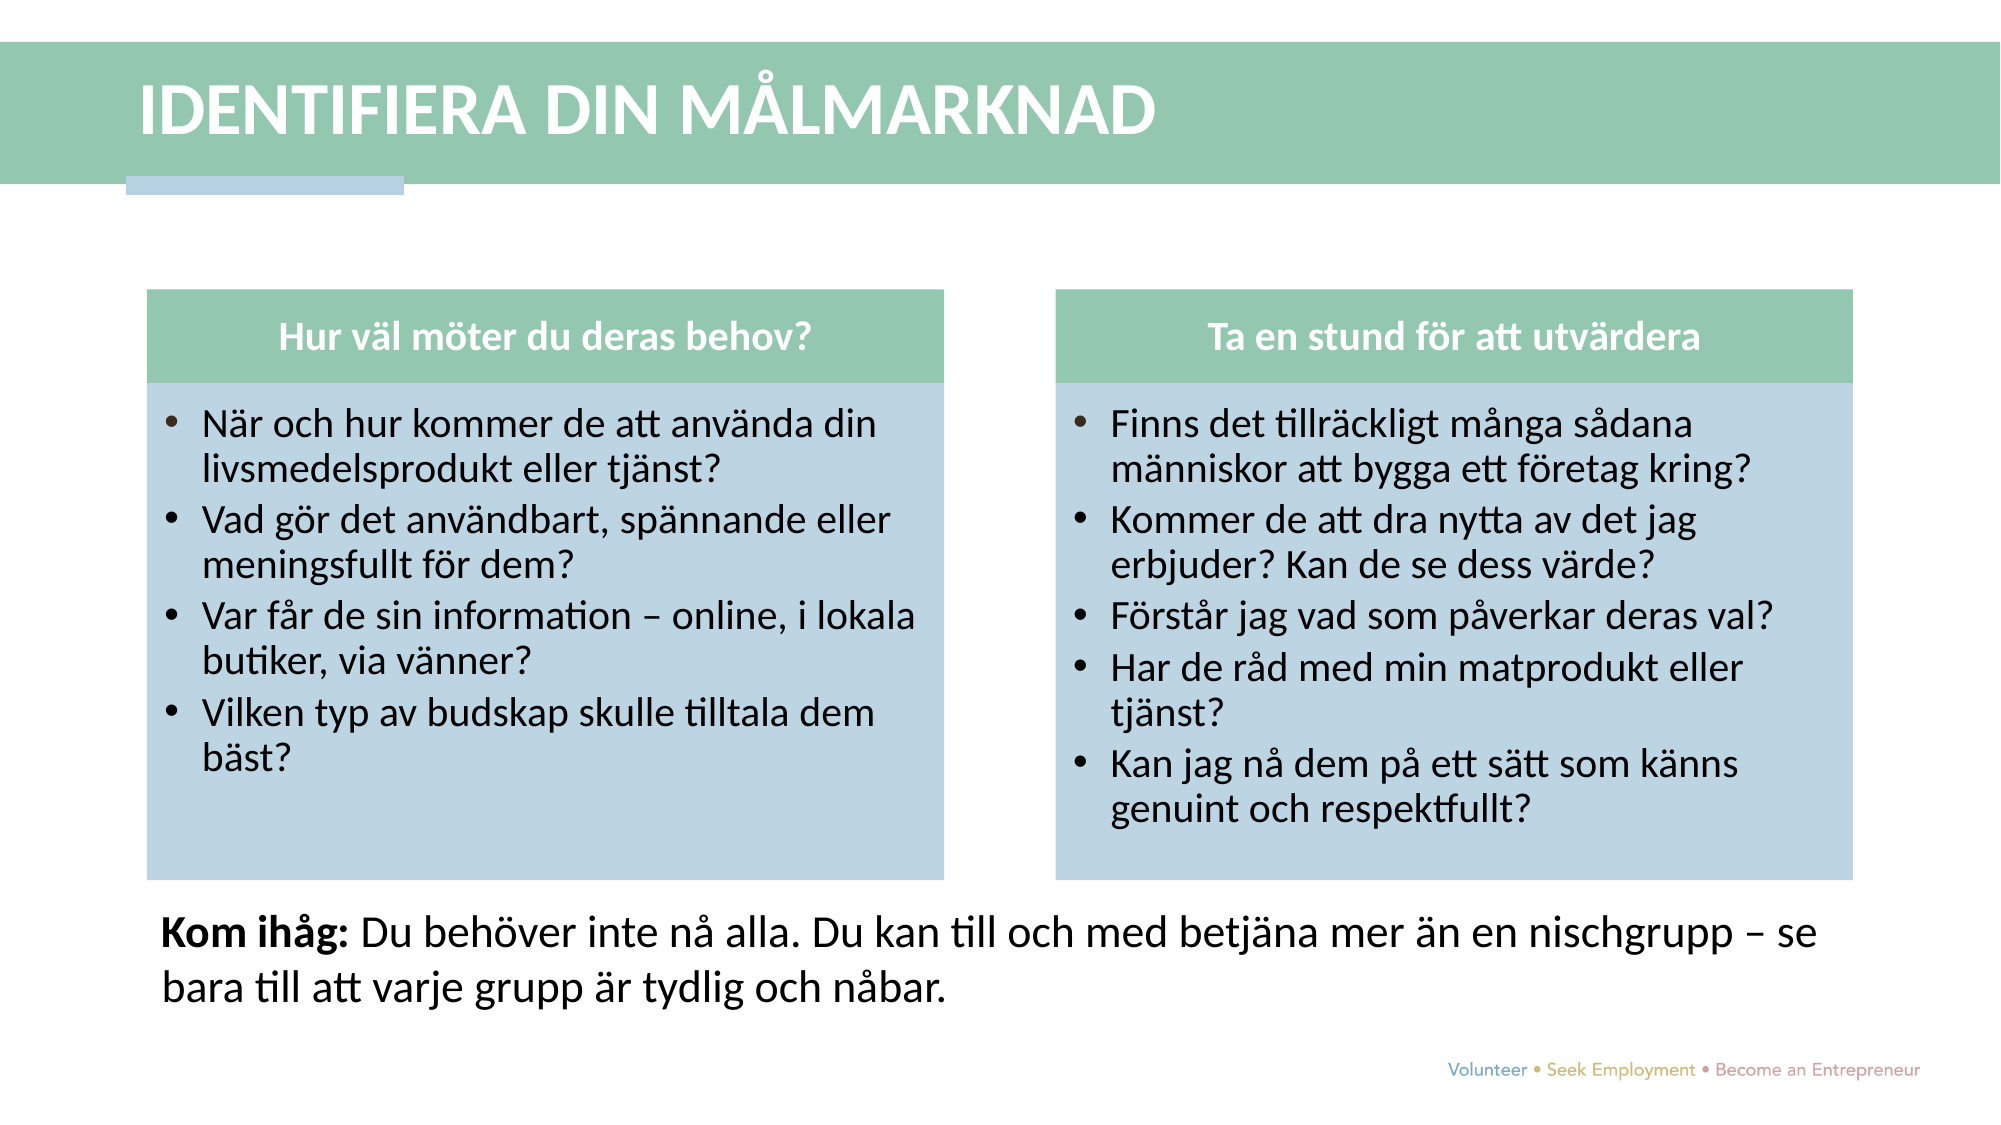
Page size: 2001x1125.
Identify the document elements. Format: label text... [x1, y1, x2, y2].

list IDENTIFIERA DIN MÅLMARKNAD [123, 51, 1913, 170]
text_box Kom ihåg: Du behöver inte nå alla. Du kan till och med betjäna mer än en nischgrupp – se bara till att varje grupp är tydlig och nåbar. [146, 895, 1853, 1019]
picture [1418, 1046, 1971, 1103]
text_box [146, 274, 1853, 895]
